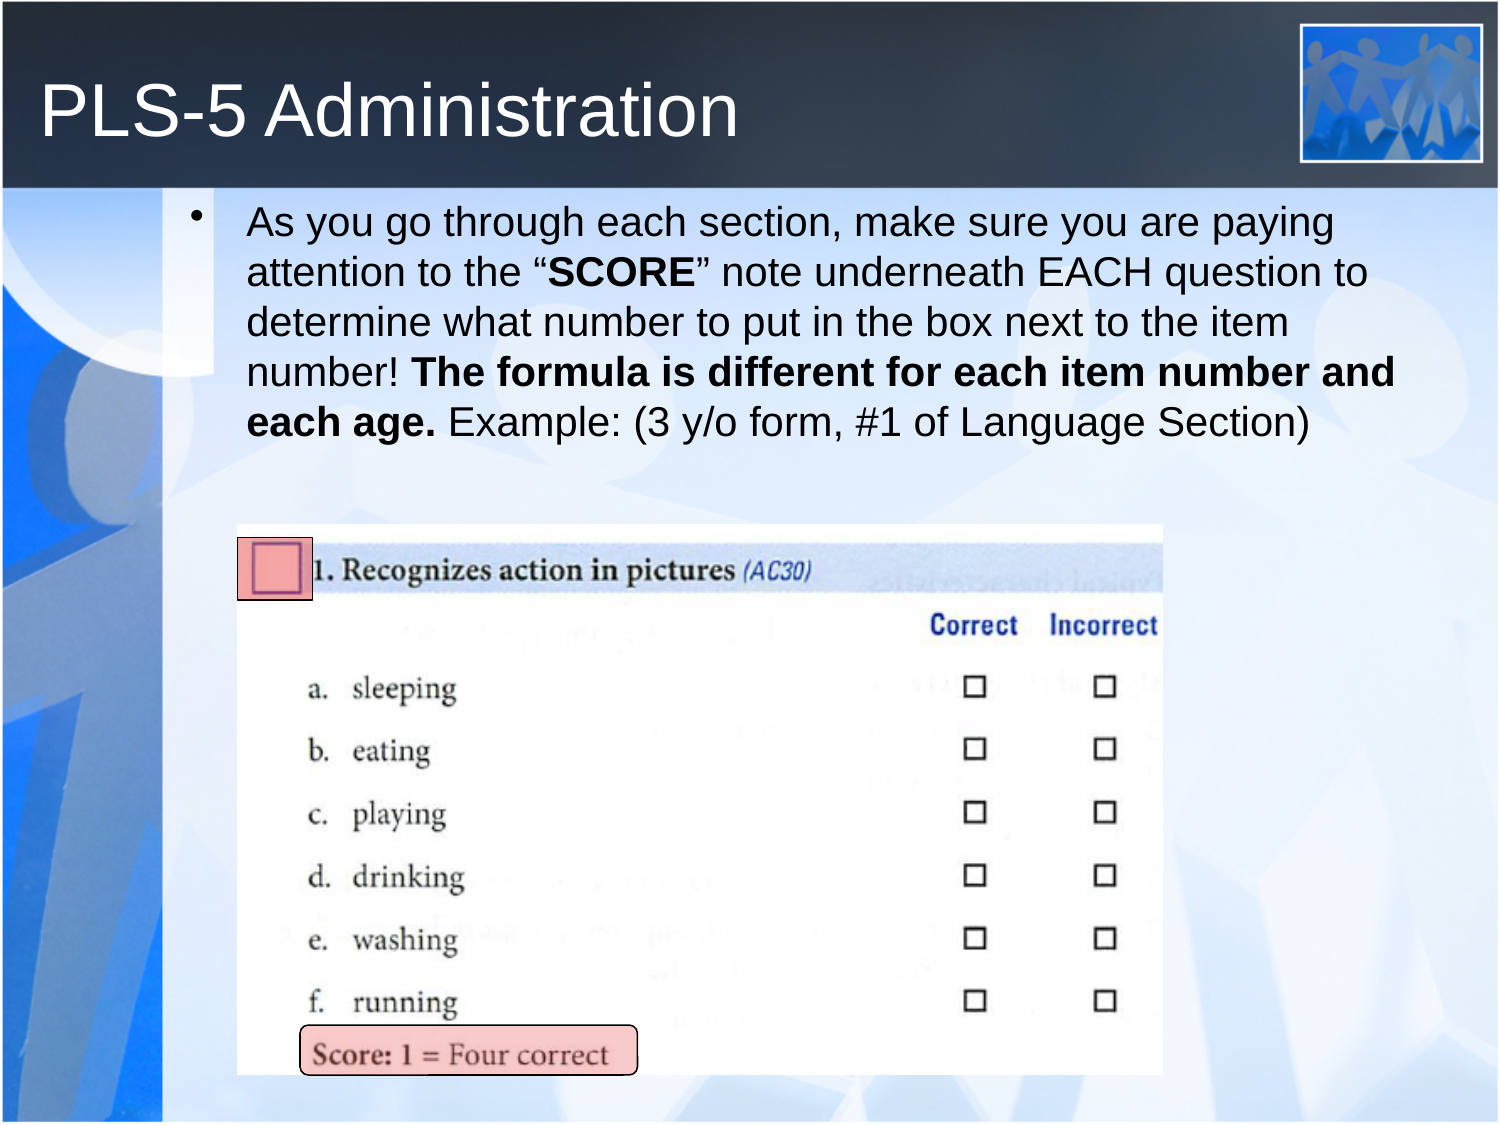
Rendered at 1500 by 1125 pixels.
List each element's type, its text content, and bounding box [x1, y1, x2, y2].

list As you go through each section, make sure you are paying attention to the “SCORE” note underneath EACH question to determine what number to put in the box next to the item number! The formula is different for each item number and each age. Example: (3 y/o form, #1 of Language Section) [174, 187, 1413, 1001]
title PLS-5 Administration [24, 37, 1476, 176]
picture [0, 0, 1500, 1125]
